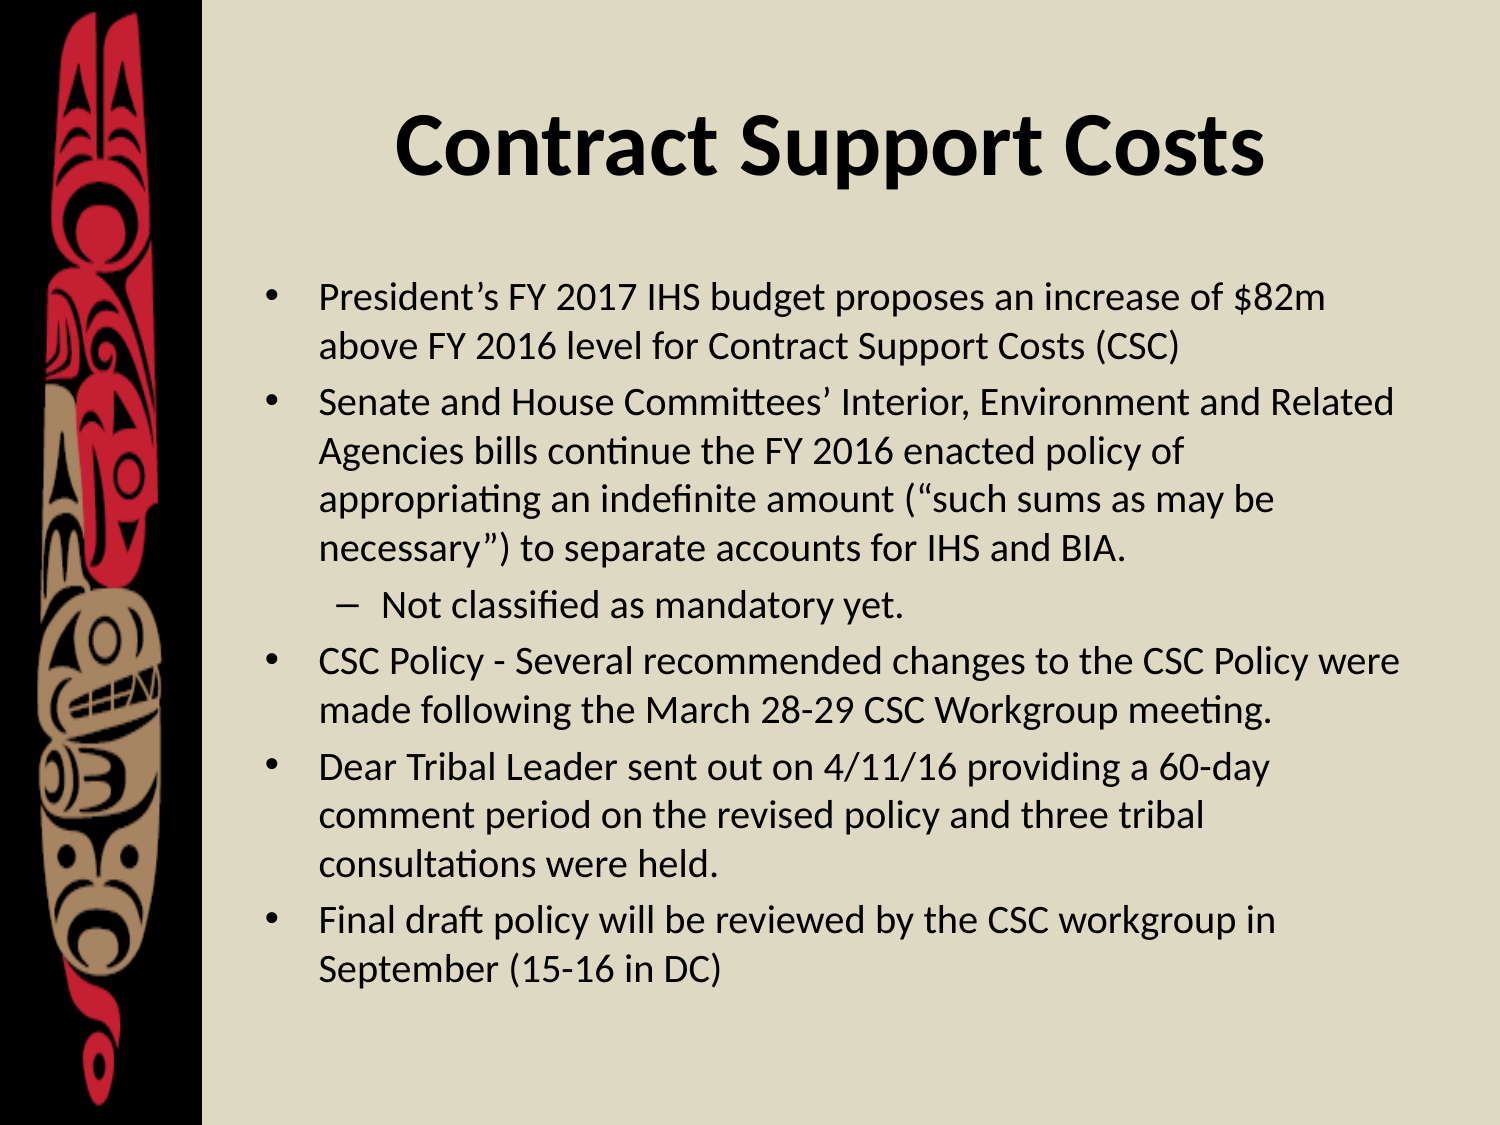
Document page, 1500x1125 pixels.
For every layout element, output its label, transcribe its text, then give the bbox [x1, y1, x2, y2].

title Contract Support Costs [237, 45, 1425, 233]
picture [0, 0, 202, 1125]
list President’s FY 2017 IHS budget proposes an increase of $82m above FY 2016 level for Contract Support Costs (CSC) Senate and House Committees’ Interior, Environment and Related Agencies bills continue the FY 2016 enacted policy of appropriating an indefinite amount (“such sums as may be necessary”) to separate accounts for IHS and BIA. Not classified as mandatory yet. CSC Policy - Several recommended changes to the CSC Policy were made following the March 28-29 CSC Workgroup meeting. Dear Tribal Leader sent out on 4/11/16 providing a 60-day comment period on the revised policy and three tribal consultations were held. Final draft policy will be reviewed by the CSC workgroup in September (15-16 in DC) [249, 262, 1425, 1005]
